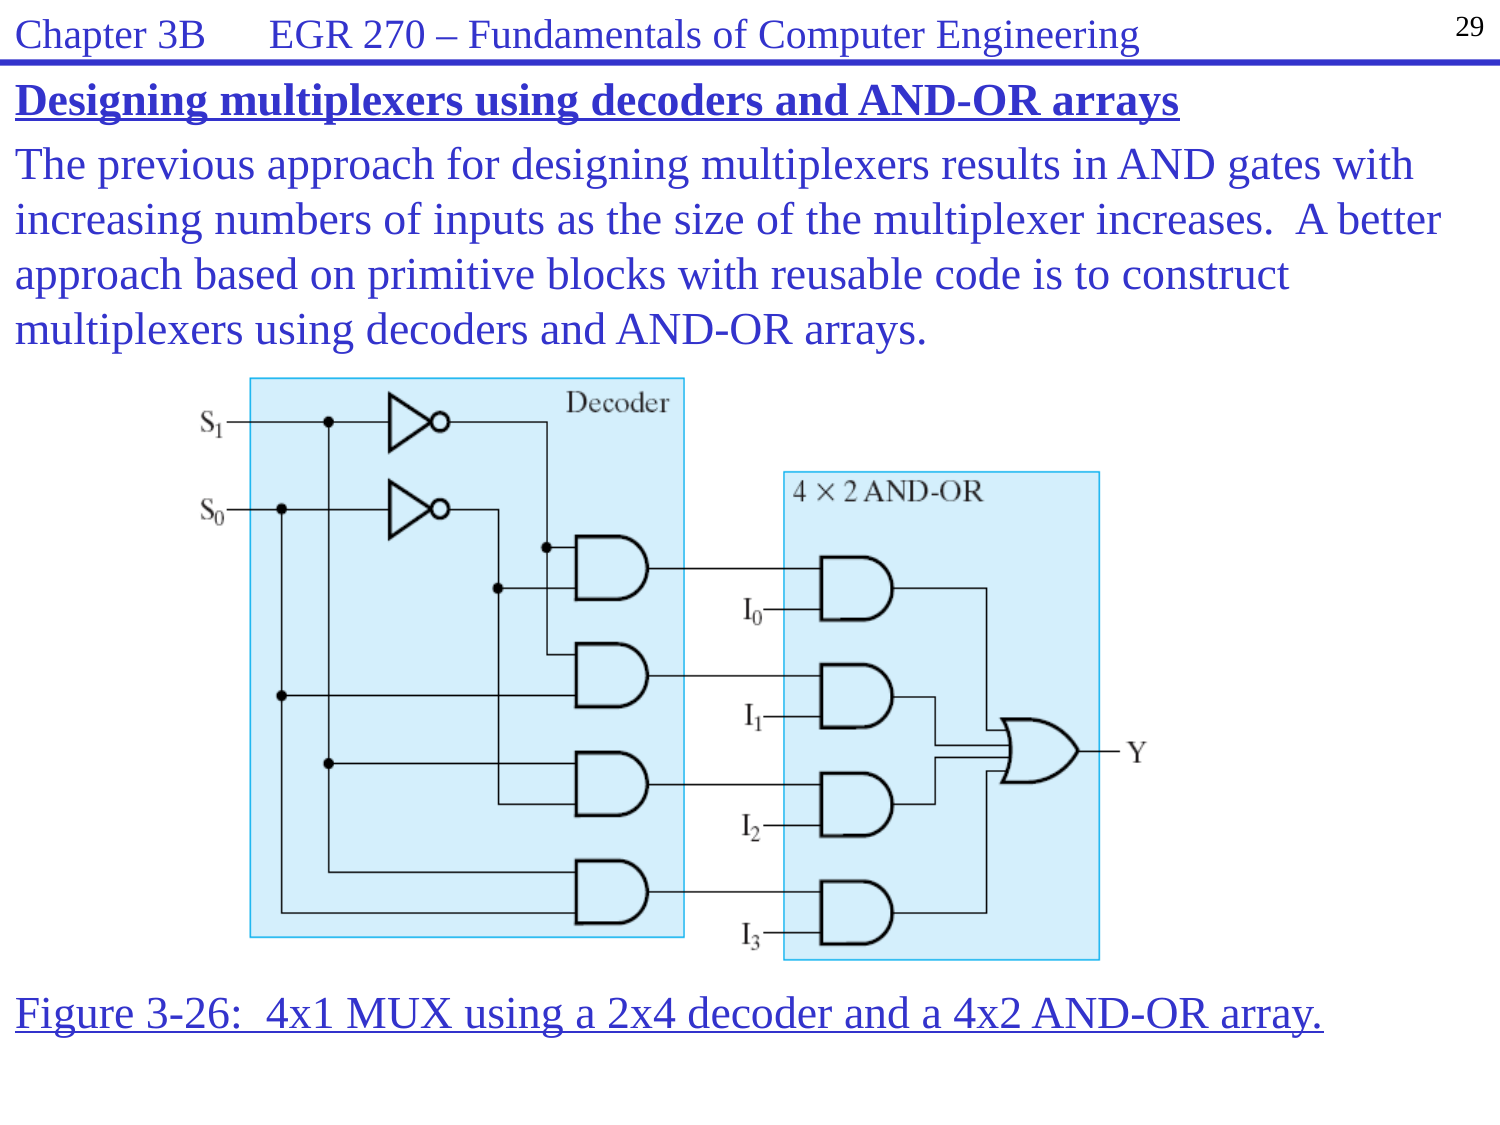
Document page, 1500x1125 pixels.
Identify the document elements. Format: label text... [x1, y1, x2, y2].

text_box Designing multiplexers using decoders and AND-OR arrays The previous approach for designing multiplexers results in AND gates with increasing numbers of inputs as the size of the multiplexer increases. A better approach based on primitive blocks with reusable code is to construct multiplexers using decoders and AND-OR arrays. [0, 63, 1500, 375]
text_box Chapter 3B EGR 270 – Fundamentals of Computer Engineering [0, 0, 1388, 63]
picture [187, 346, 1163, 976]
text_box Figure 3-26: 4x1 MUX using a 2x4 decoder and a 4x2 AND-OR array. [0, 974, 1500, 1063]
text_box 29 [1400, 0, 1500, 62]
